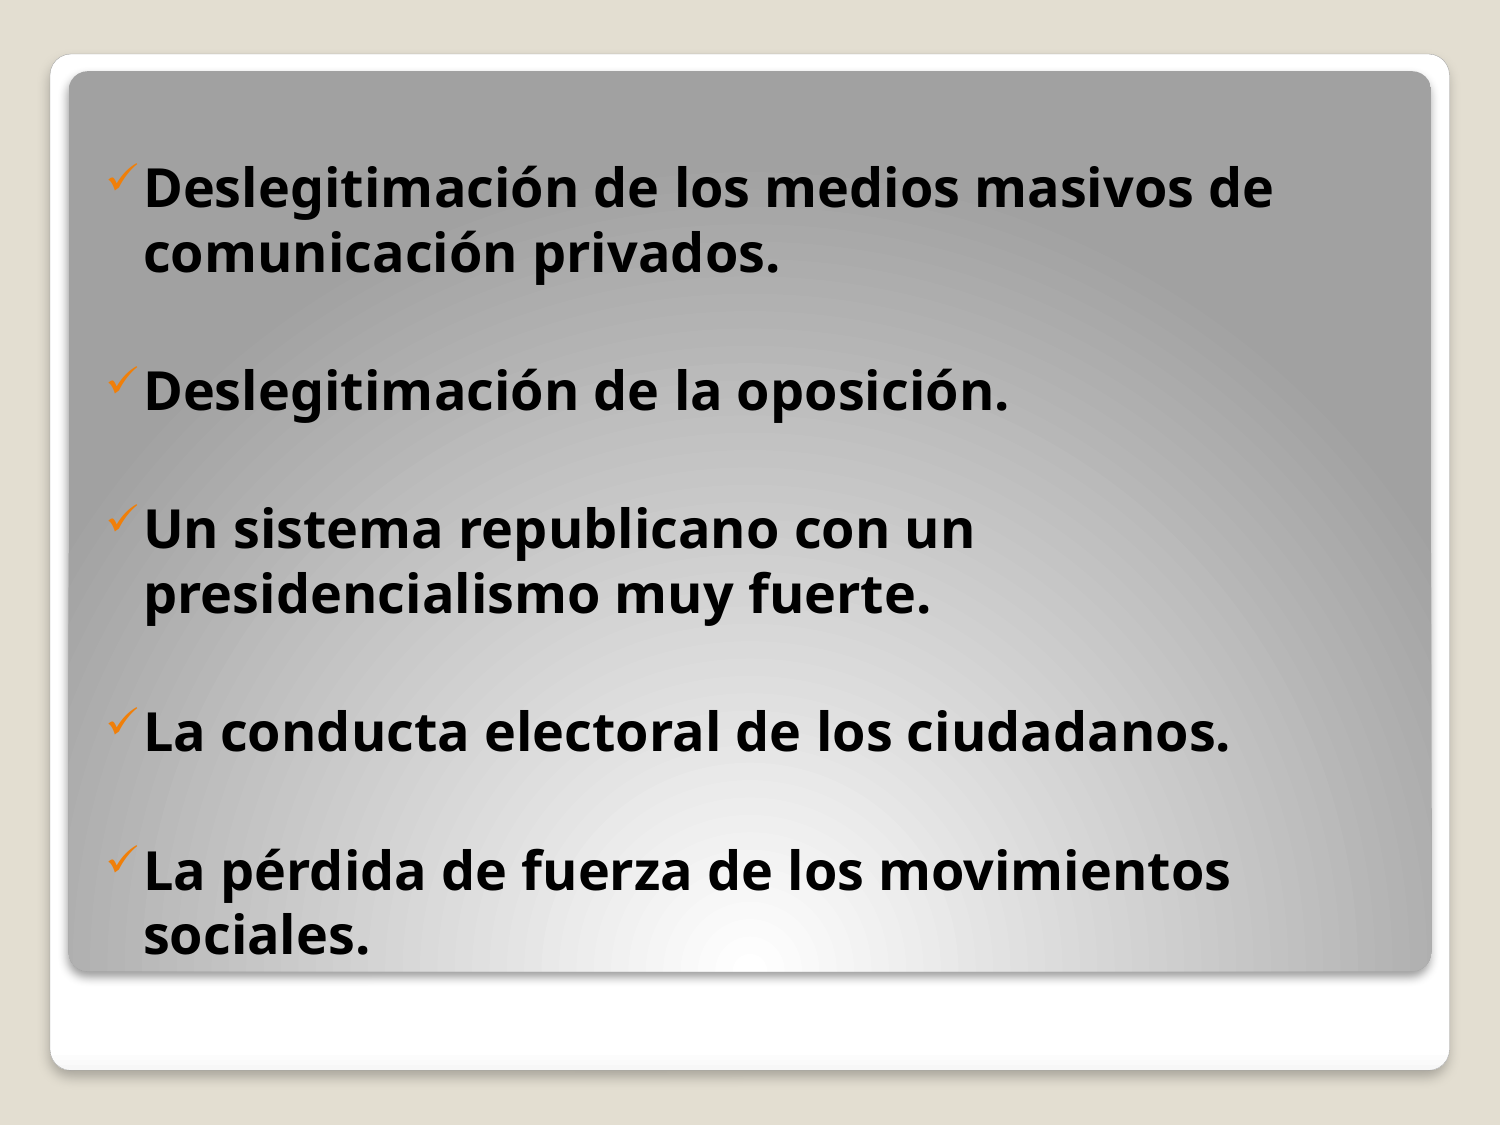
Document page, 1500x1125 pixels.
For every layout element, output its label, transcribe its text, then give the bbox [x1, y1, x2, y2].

list Deslegitimación de los medios masivos de comunicación privados. Deslegitimación de la oposición. Un sistema republicano con un presidencialismo muy fuerte. La conducta electoral de los ciudadanos. La pérdida de fuerza de los movimientos sociales. [75, 78, 1412, 976]
